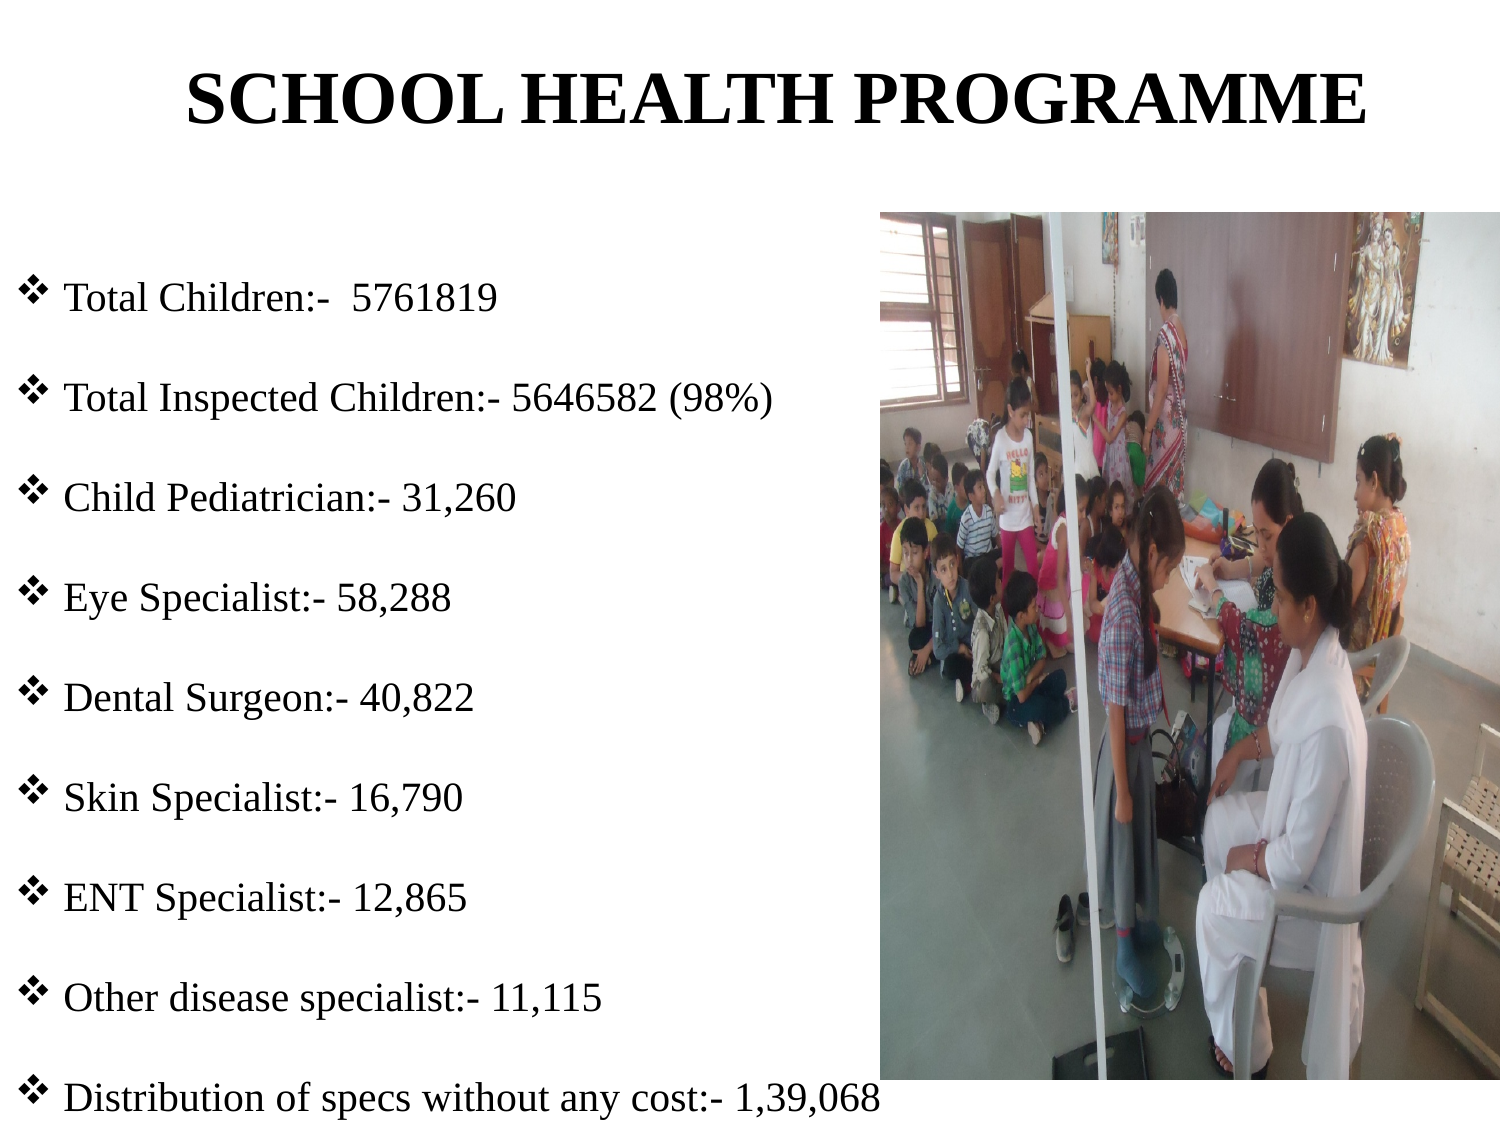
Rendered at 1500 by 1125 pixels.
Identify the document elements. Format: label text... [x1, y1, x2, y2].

title SCHOOL HEALTH PROGRAMME [112, 45, 1463, 141]
text_box Total Children:- 5761819 Total Inspected Children:- 5646582 (98%) Child Pediatrician:- 31,260 Eye Specialist:- 58,288 Dental Surgeon:- 40,822 Skin Specialist:- 16,790 ENT Specialist:- 12,865 Other disease specialist:- 11,115 Distribution of specs without any cost:- 1,39,068 [0, 212, 900, 1125]
picture [880, 212, 1500, 1080]
